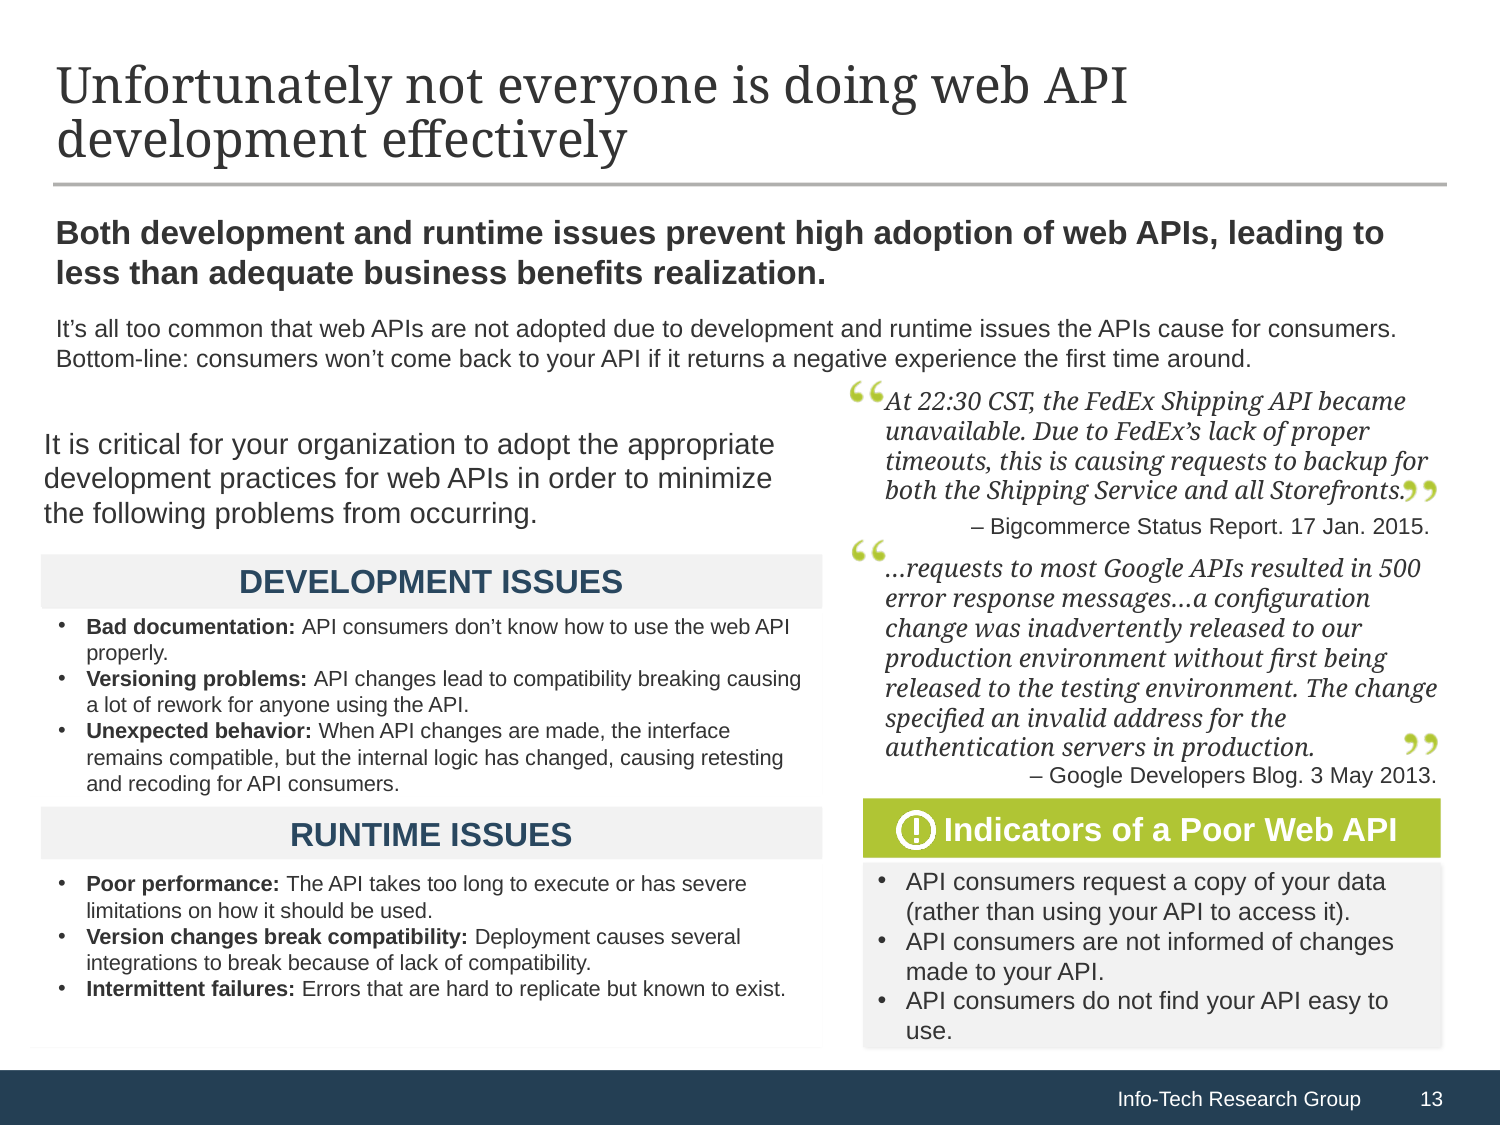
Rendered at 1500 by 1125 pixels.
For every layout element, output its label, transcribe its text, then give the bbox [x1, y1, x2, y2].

text_box Indicators of a Poor Web API [861, 796, 1443, 860]
text_box – Bigcommerce Status Report. 17 Jan. 2015. [915, 504, 1446, 547]
picture [1397, 719, 1444, 768]
text_box DEVELOPMENT ISSUES [39, 552, 824, 609]
title Unfortunately not everyone is doing web API development effectively [41, 42, 1457, 185]
text_box API consumers request a copy of your data (rather than using your API to access it). API consumers are not informed of changes made to your API. API consumers do not find your API easy to use. [861, 861, 1443, 1049]
text_box Both development and runtime issues prevent high adoption of web APIs, leading to less than adequate business benefits realization. [40, 204, 1455, 304]
text_box Poor performance: The API takes too long to execute or has severe limitations on how it should be used. Version changes break compatibility: Deployment causes several integrations to break because of lack of compatibility. Intermittent failures: Errors that are hard to replicate but known to exist. [27, 861, 824, 1049]
text_box – Google Developers Blog. 3 May 2013. [886, 753, 1453, 796]
picture [844, 531, 894, 569]
picture [895, 810, 936, 850]
text_box It is critical for your organization to adopt the appropriate development practices for web APIs in order to minimize the following problems from occurring. [28, 417, 823, 547]
picture [842, 373, 891, 410]
text_box …requests to most Google APIs resulted in 500 error response messages…a configuration change was inadvertently released to our production environment without first being released to the testing environment. The change specified an invalid address for the authentication servers in production. [870, 544, 1469, 770]
text_box Bad documentation: API consumers don’t know how to use the web API properly. Versioning problems: API changes lead to compatibility breaking causing a lot of rework for anyone using the API. Unexpected behavior: When API changes are made, the interface remains compatible, but the internal logic has changed, causing retesting and recoding for API consumers. [27, 610, 824, 798]
text_box It’s all too common that web APIs are not adopted due to development and runtime issues the APIs cause for consumers. Bottom-line: consumers won’t come back to your API if it returns a negative experience the first time around. [40, 304, 1457, 410]
text_box At 22:30 CST, the FedEx Shipping API became unavailable. Due to FedEx’s lack of proper timeouts, this is causing requests to backup for both the Shipping Service and all Storefronts. [870, 377, 1469, 513]
picture [1397, 465, 1444, 514]
text_box RUNTIME ISSUES [39, 805, 824, 861]
